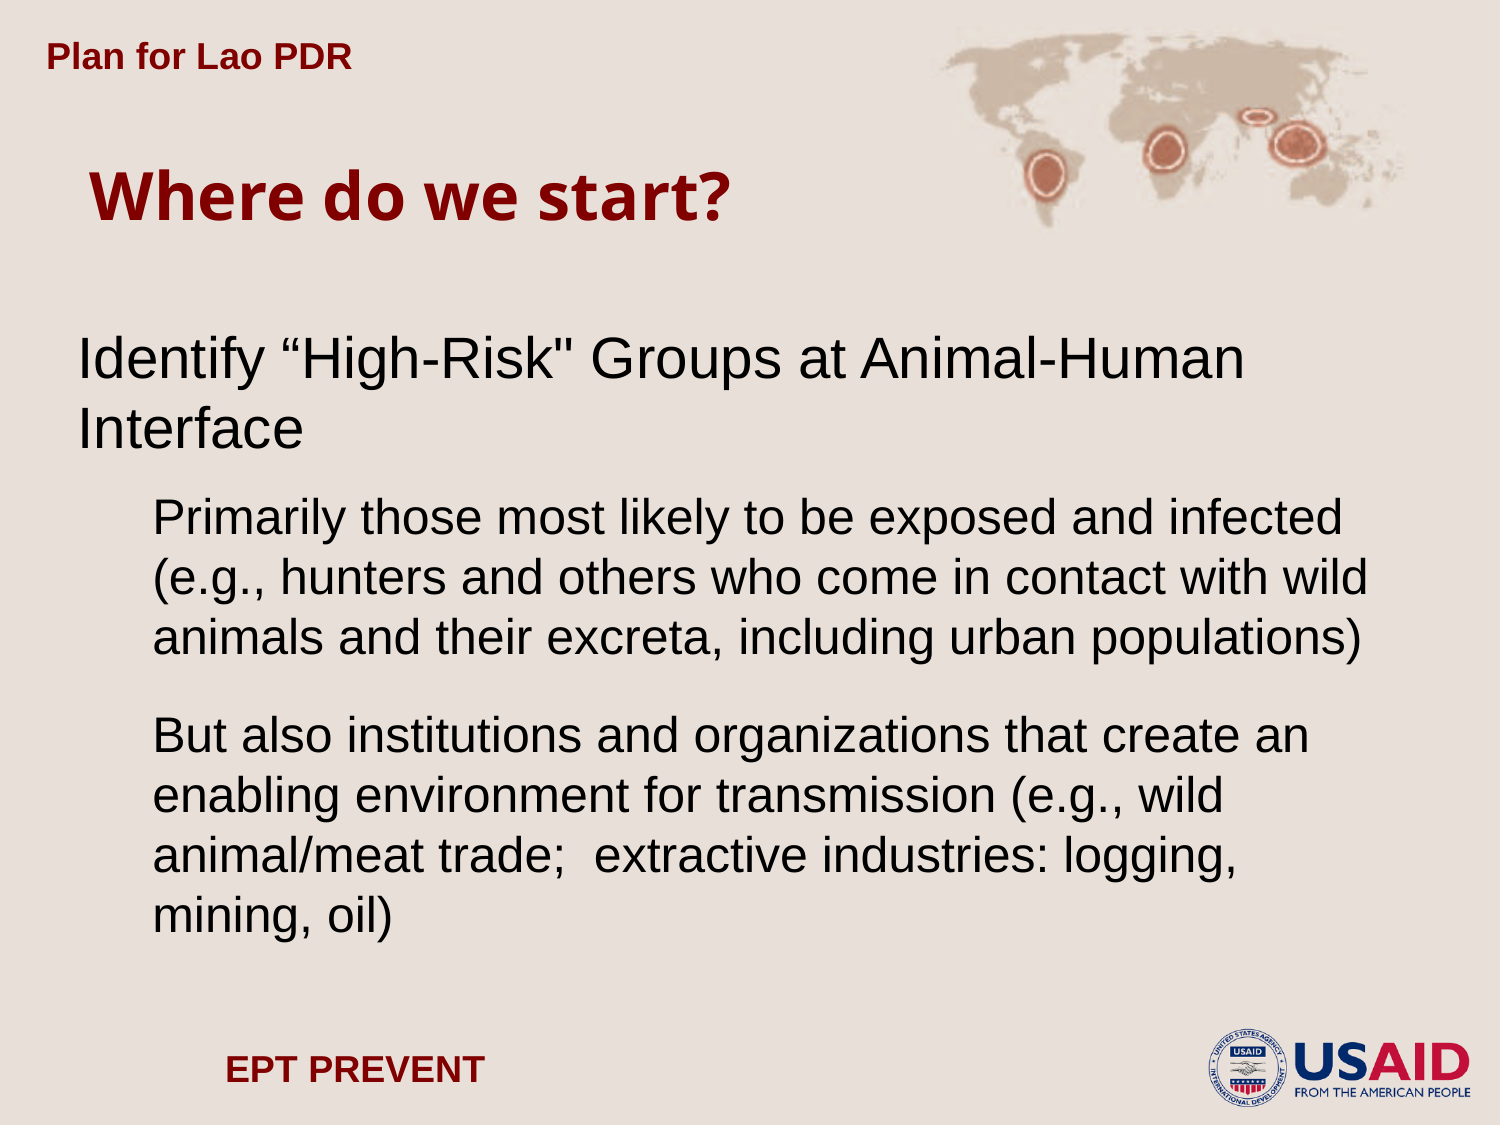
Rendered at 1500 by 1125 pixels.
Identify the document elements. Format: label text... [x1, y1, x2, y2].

picture [928, 8, 1413, 149]
text_box Plan for Lao PDR [0, 24, 913, 85]
list Identify “High-Risk" Groups at Animal-Human Interface Primarily those most likely to be exposed and infected (e.g., hunters and others who come in contact with wild animals and their excreta, including urban populations) But also institutions and organizations that create an enabling environment for transmission (e.g., wild animal/meat trade; extractive industries: logging, mining, oil) [62, 312, 1413, 1055]
title Where do we start? [75, 149, 1425, 338]
picture [1200, 1026, 1475, 1107]
